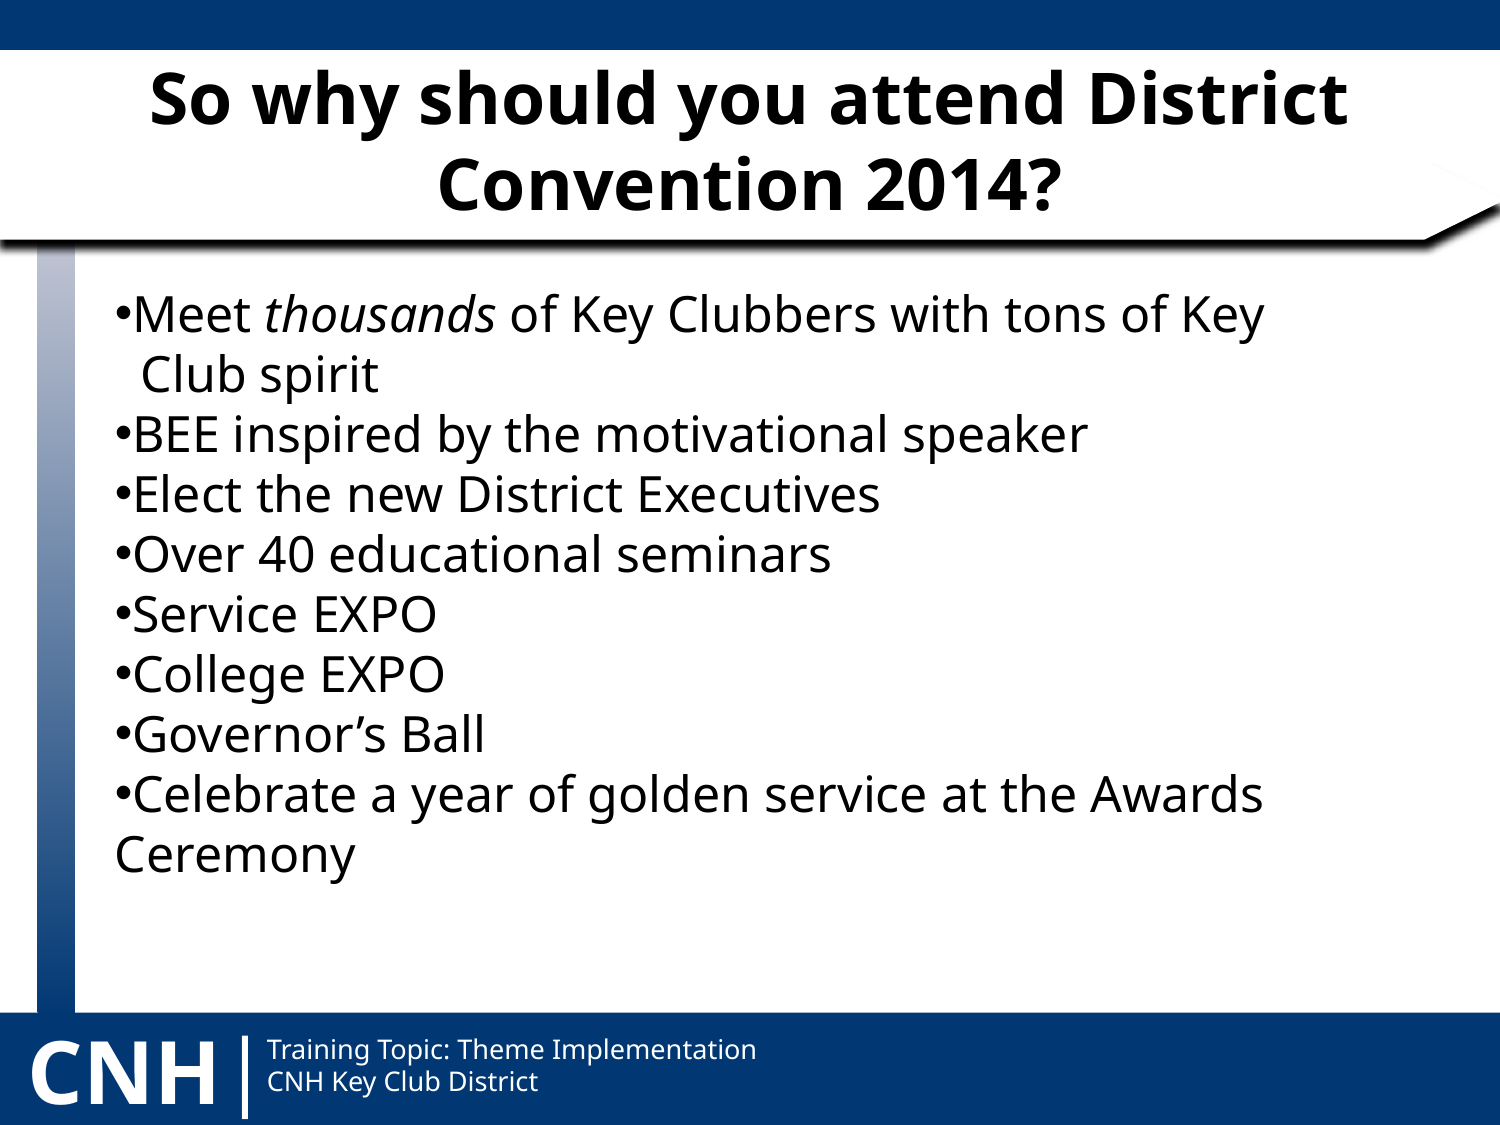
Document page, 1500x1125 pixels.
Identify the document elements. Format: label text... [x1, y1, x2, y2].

title So why should you attend District Convention 2014? [75, 45, 1425, 233]
text_box Meet thousands of Key Clubbers with tons of Key Club spirit BEE inspired by the motivational speaker Elect the new District Executives Over 40 educational seminars Service EXPO College EXPO Governor’s Ball Celebrate a year of golden service at the Awards Ceremony [99, 274, 1413, 935]
